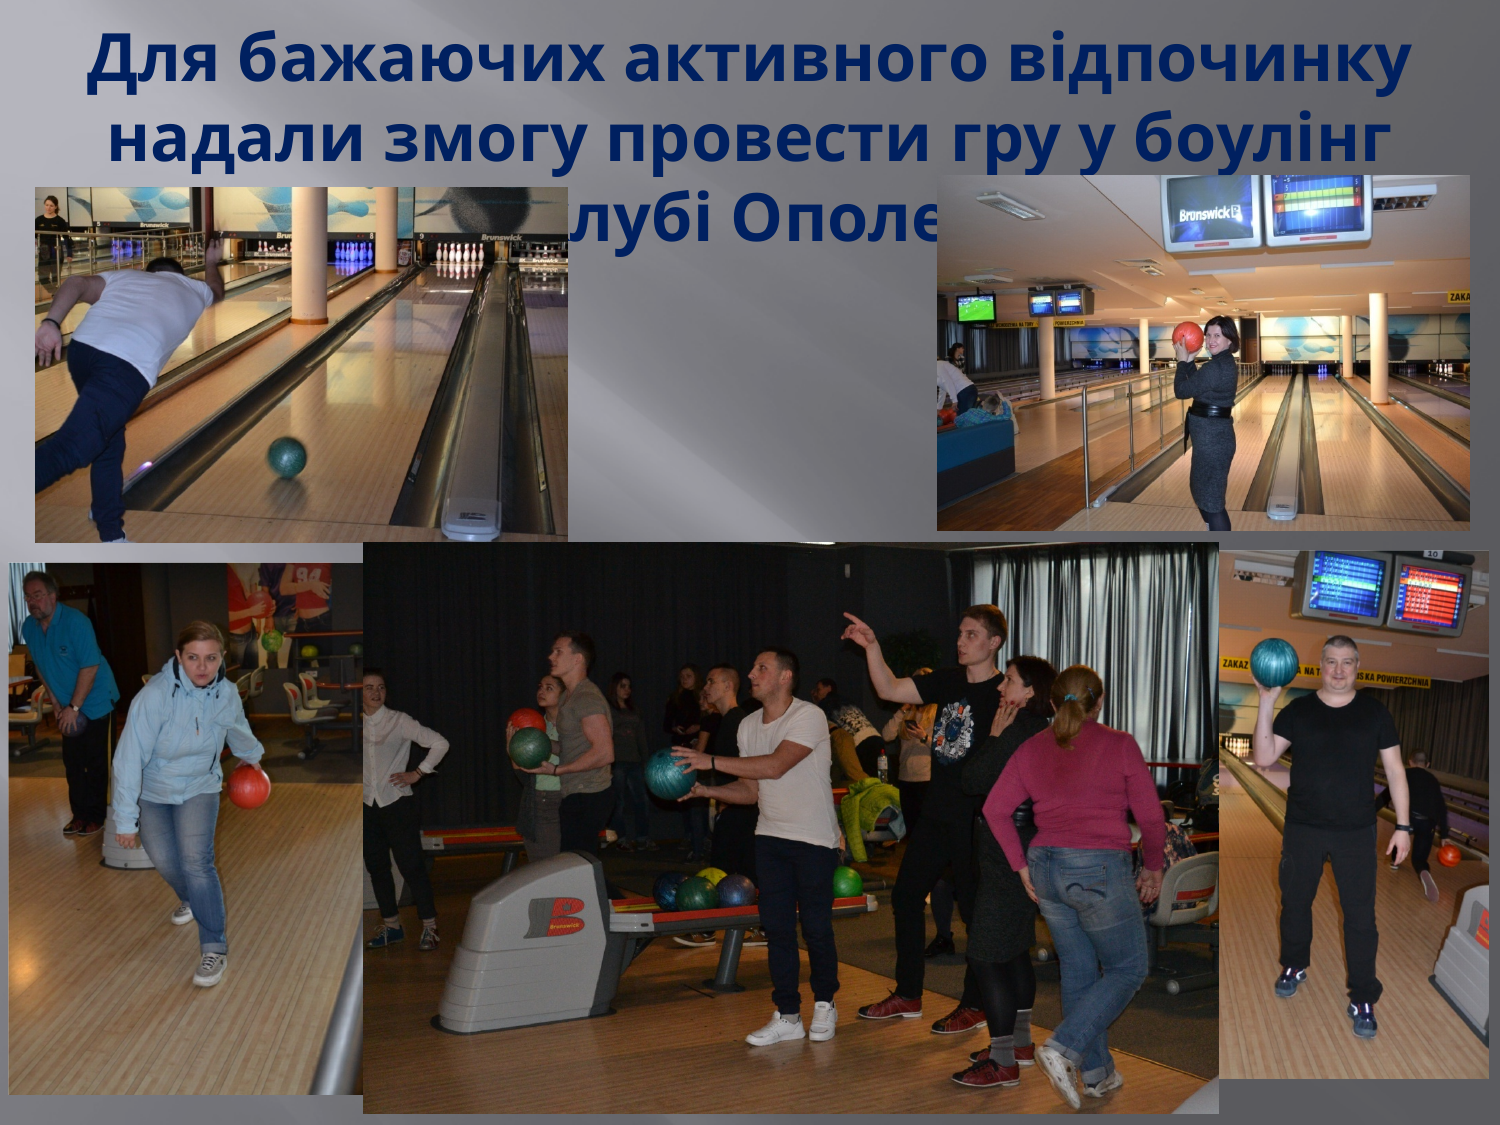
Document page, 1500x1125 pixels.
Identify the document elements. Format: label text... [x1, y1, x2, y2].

title Для бажаючих активного відпочинку надали змогу провести гру у боулінг клубі Ополе. [0, 0, 1500, 270]
picture [0, 187, 1500, 1114]
picture [937, 175, 1471, 531]
